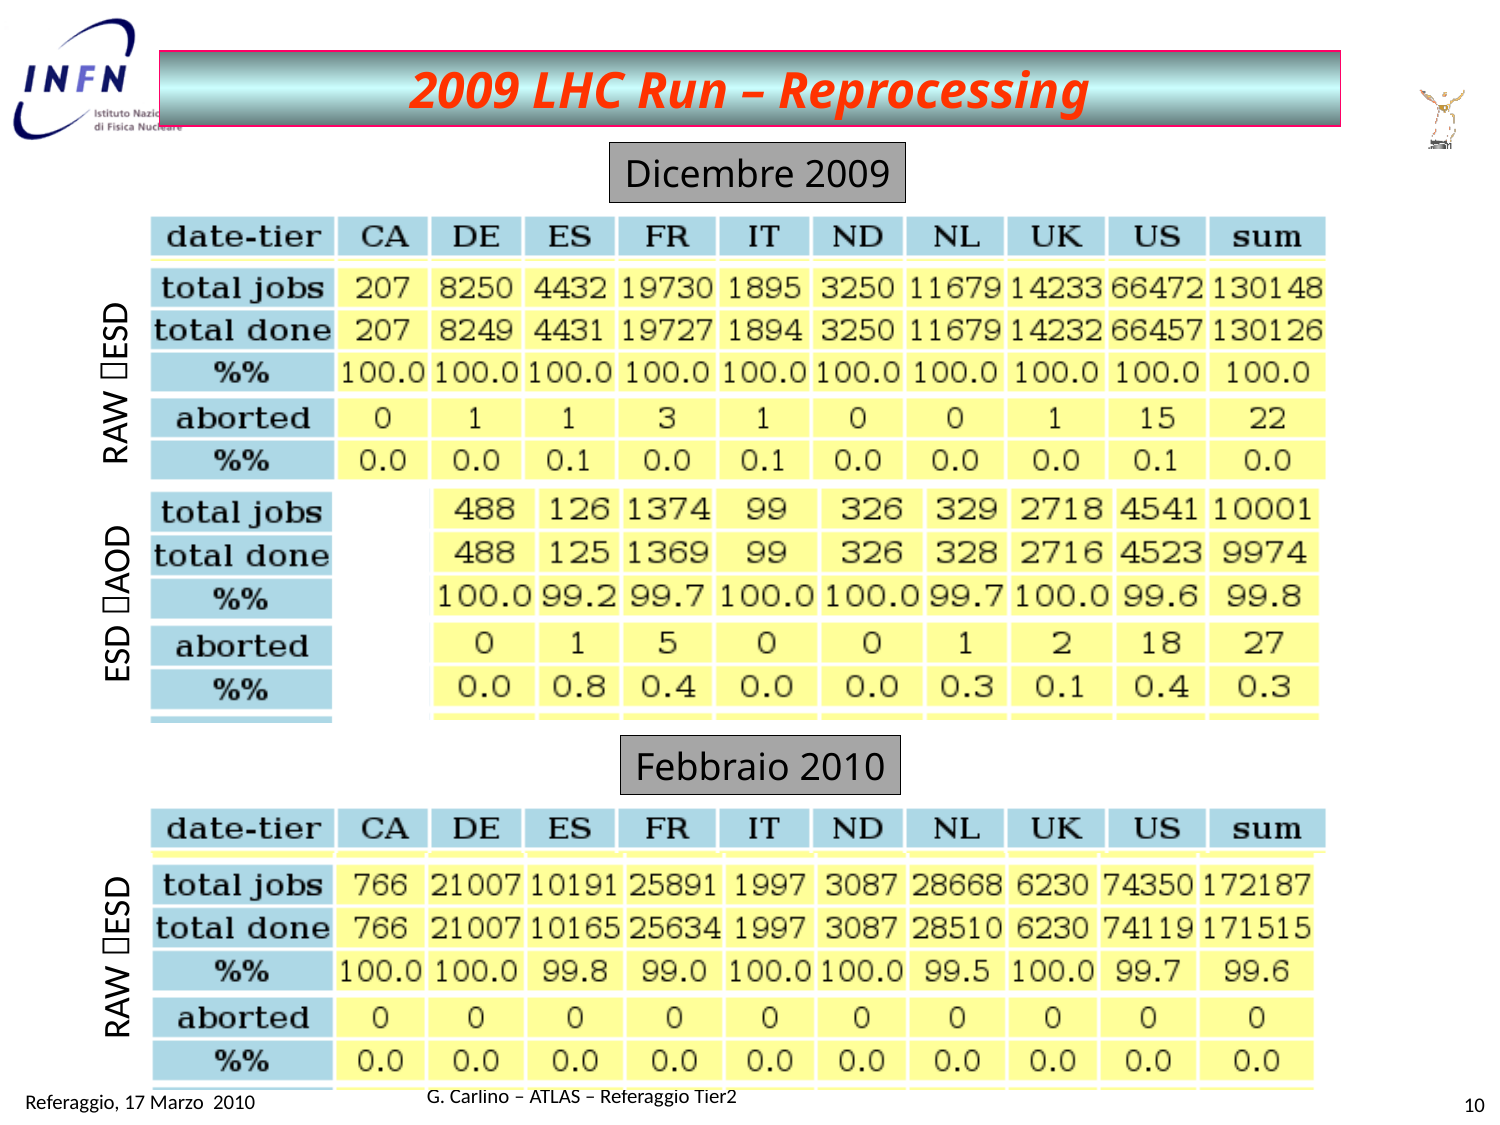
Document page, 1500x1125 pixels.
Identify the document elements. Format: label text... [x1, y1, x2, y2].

slide_number 10 [1074, 1042, 1425, 1103]
text_box 2009 LHC Run – Reprocessing [159, 51, 1341, 126]
text_box RAW ESD [82, 287, 137, 480]
text_box Dicembre 2009 [609, 142, 906, 202]
text_box Febbraio 2010 [620, 735, 901, 794]
picture [142, 203, 1341, 261]
picture [142, 265, 1341, 720]
picture [1381, 0, 1500, 149]
text_box ESD AOD [84, 510, 137, 699]
footer G. Carlino [512, 1099, 988, 1103]
picture [142, 795, 1341, 1090]
picture [142, 486, 333, 724]
text_box RAW ESD [84, 861, 139, 1055]
picture [0, 5, 199, 155]
